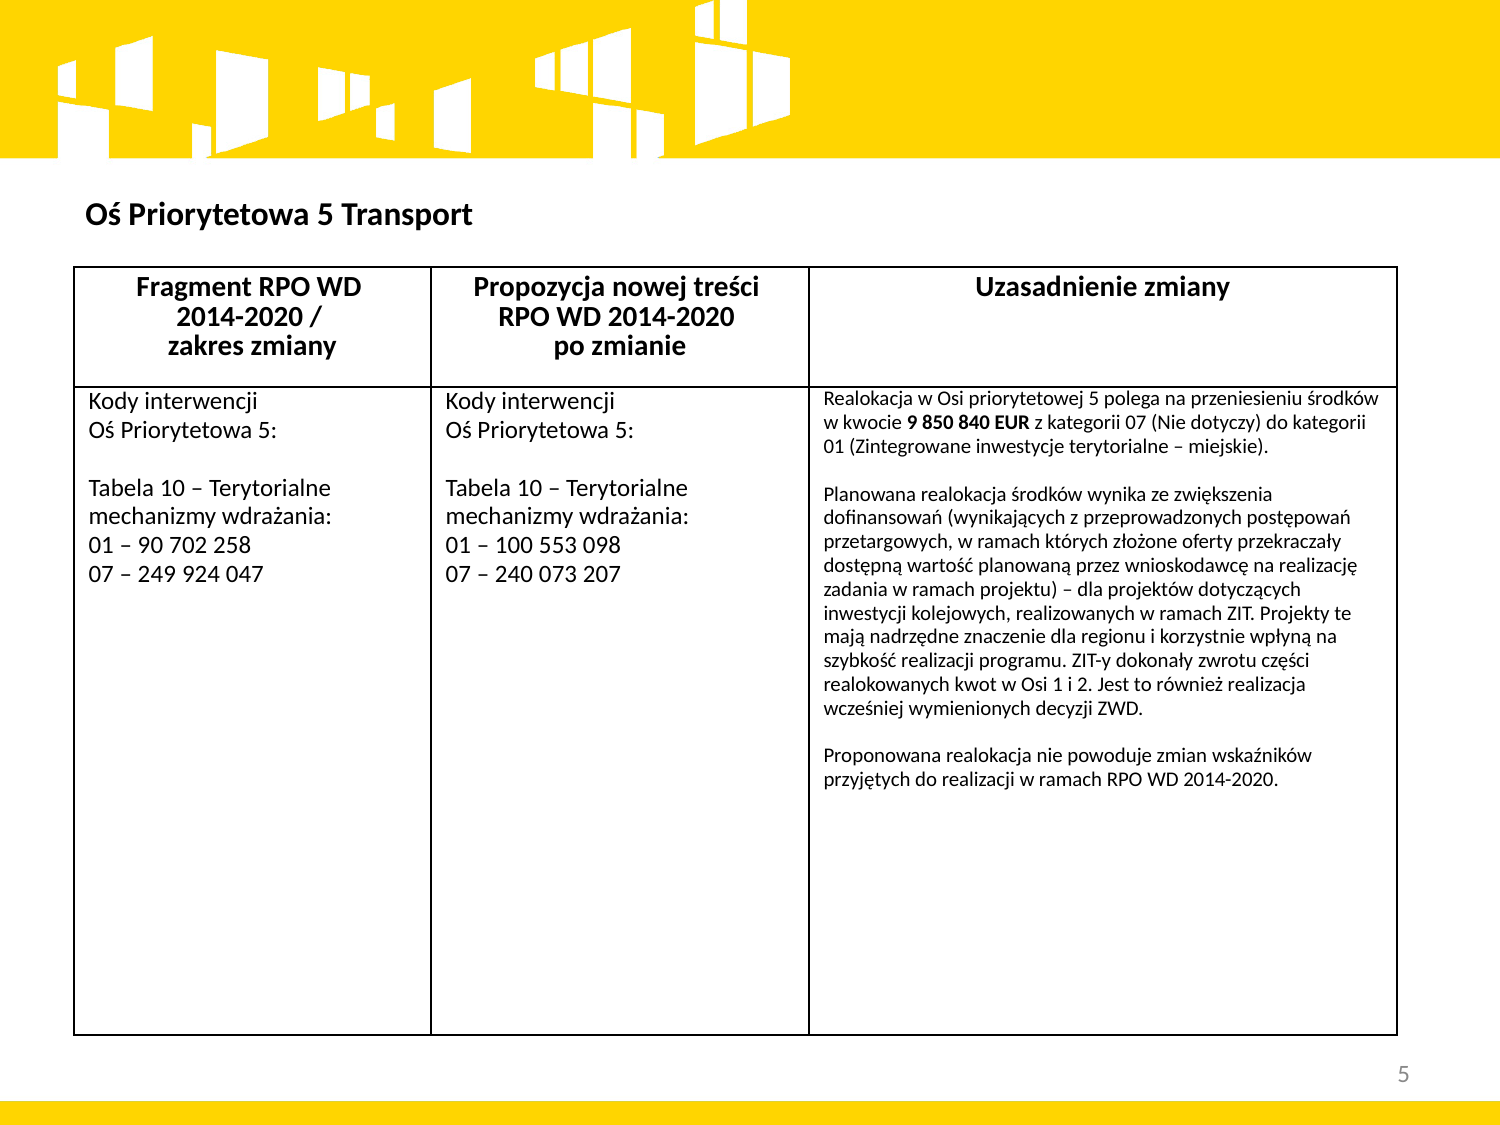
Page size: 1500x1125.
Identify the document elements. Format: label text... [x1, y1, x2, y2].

table_header Fragment RPO WD 2014-2020 / zakres zmiany [75, 268, 430, 386]
table_header Propozycja nowej treści RPO WD 2014-2020 po zmianie [432, 268, 808, 386]
table_cell Kody interwencji Oś Priorytetowa 5: Tabela 10 – Terytorialne mechanizmy wdrażania: 01 – 90 702 258 07 – 249 924 047 [75, 388, 430, 1034]
table_cell Realokacja w Osi priorytetowej 5 polega na przeniesieniu środków w kwocie 9 850 840 EUR z kategorii 07 (Nie dotyczy) do kategorii 01 (Zintegrowane inwestycje terytorialne – miejskie). Planowana realokacja środków wynika ze zwiększenia dofinansowań (wynikających z przeprowadzonych postępowań przetargowych, w ramach których złożone oferty przekraczały dostępną wartość planowaną przez wnioskodawcę na realizację zadania w ramach projektu) – dla projektów dotyczących inwestycji kolejowych, realizowanych w ramach ZIT. Projekty te mają nadrzędne znaczenie dla regionu i korzystnie wpłyną na szybkość realizacji programu. ZIT-y dokonały zwrotu części realokowanych kwot w Osi 1 i 2. Jest to również realizacja wcześniej wymienionych decyzji ZWD. Proponowana realokacja nie powoduje zmian wskaźników przyjętych do realizacji w ramach RPO WD 2014-2020. [810, 388, 1396, 1034]
table_header Uzasadnienie zmiany [810, 268, 1396, 386]
table_cell Kody interwencji Oś Priorytetowa 5: Tabela 10 – Terytorialne mechanizmy wdrażania: 01 – 100 553 098 07 – 240 073 207 [432, 388, 808, 1034]
picture [0, 0, 1500, 1125]
text_box Oś Priorytetowa 5 Transport [63, 184, 1481, 268]
slide_number 5 [1074, 1042, 1425, 1103]
